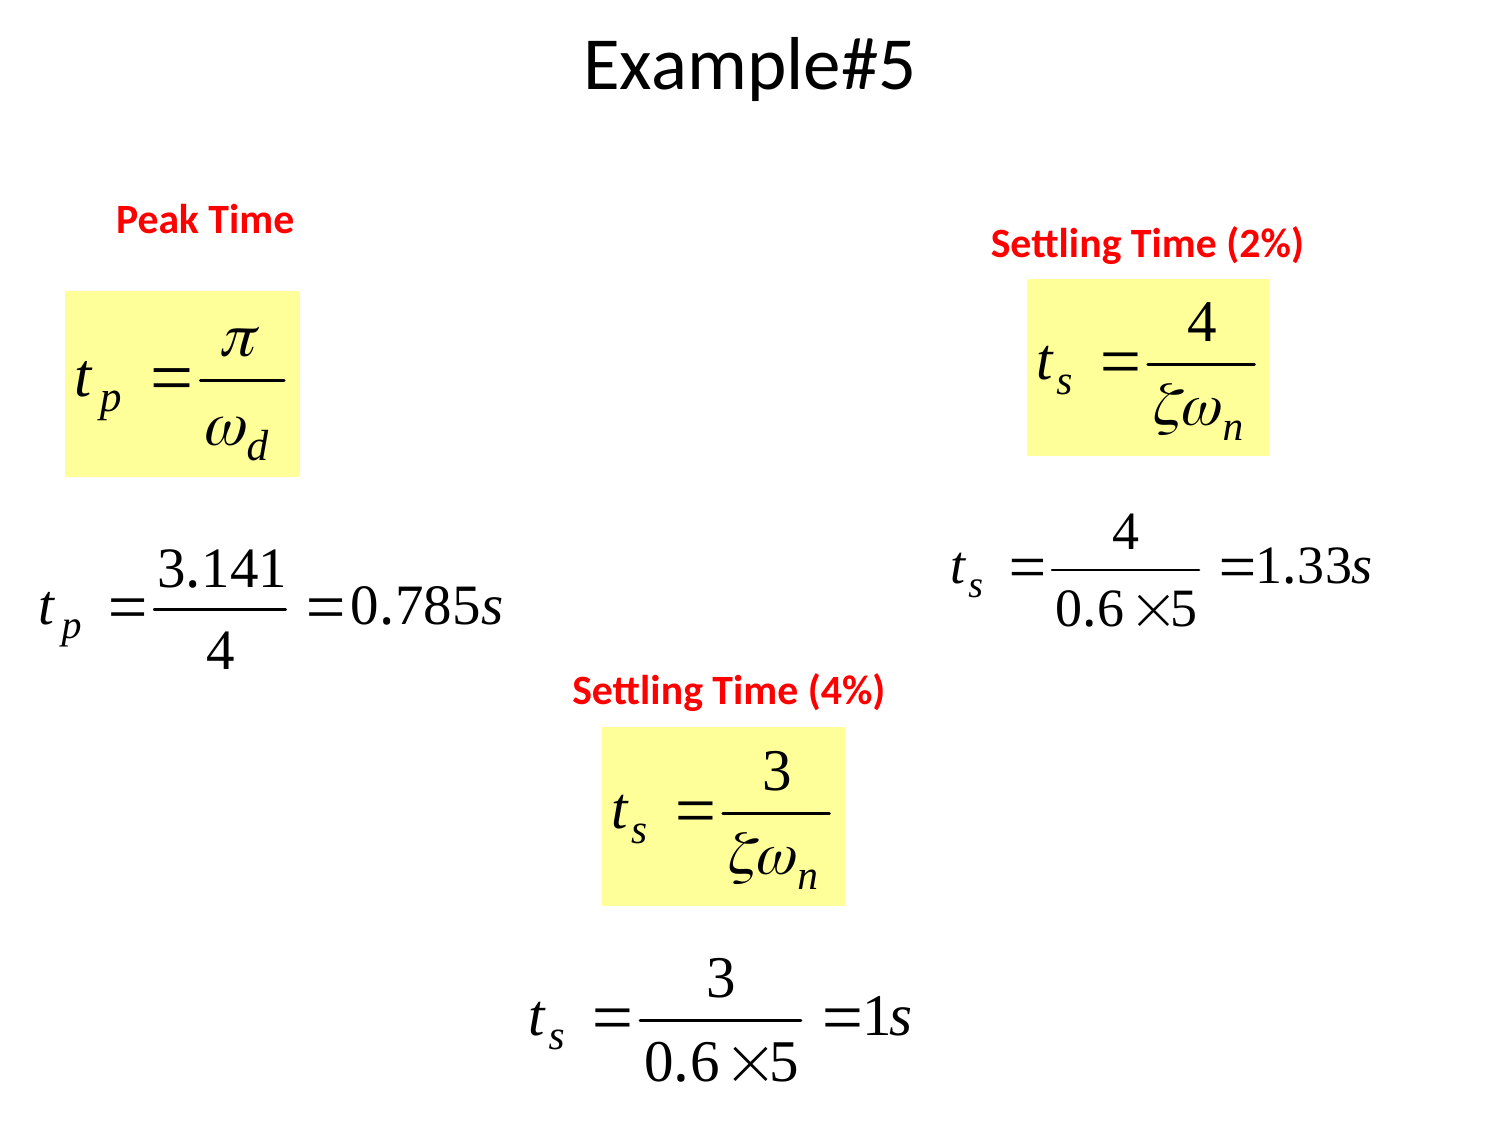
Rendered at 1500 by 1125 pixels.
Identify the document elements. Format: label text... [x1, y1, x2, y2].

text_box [941, 491, 1385, 644]
text_box Settling Time (2%) [976, 208, 1320, 273]
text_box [602, 727, 845, 906]
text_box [1027, 278, 1270, 457]
title Example#5 [75, 7, 1425, 112]
text_box Peak Time [101, 184, 310, 250]
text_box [29, 526, 520, 682]
text_box Settling Time (4%) [557, 655, 901, 721]
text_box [519, 934, 927, 1101]
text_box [64, 290, 300, 478]
